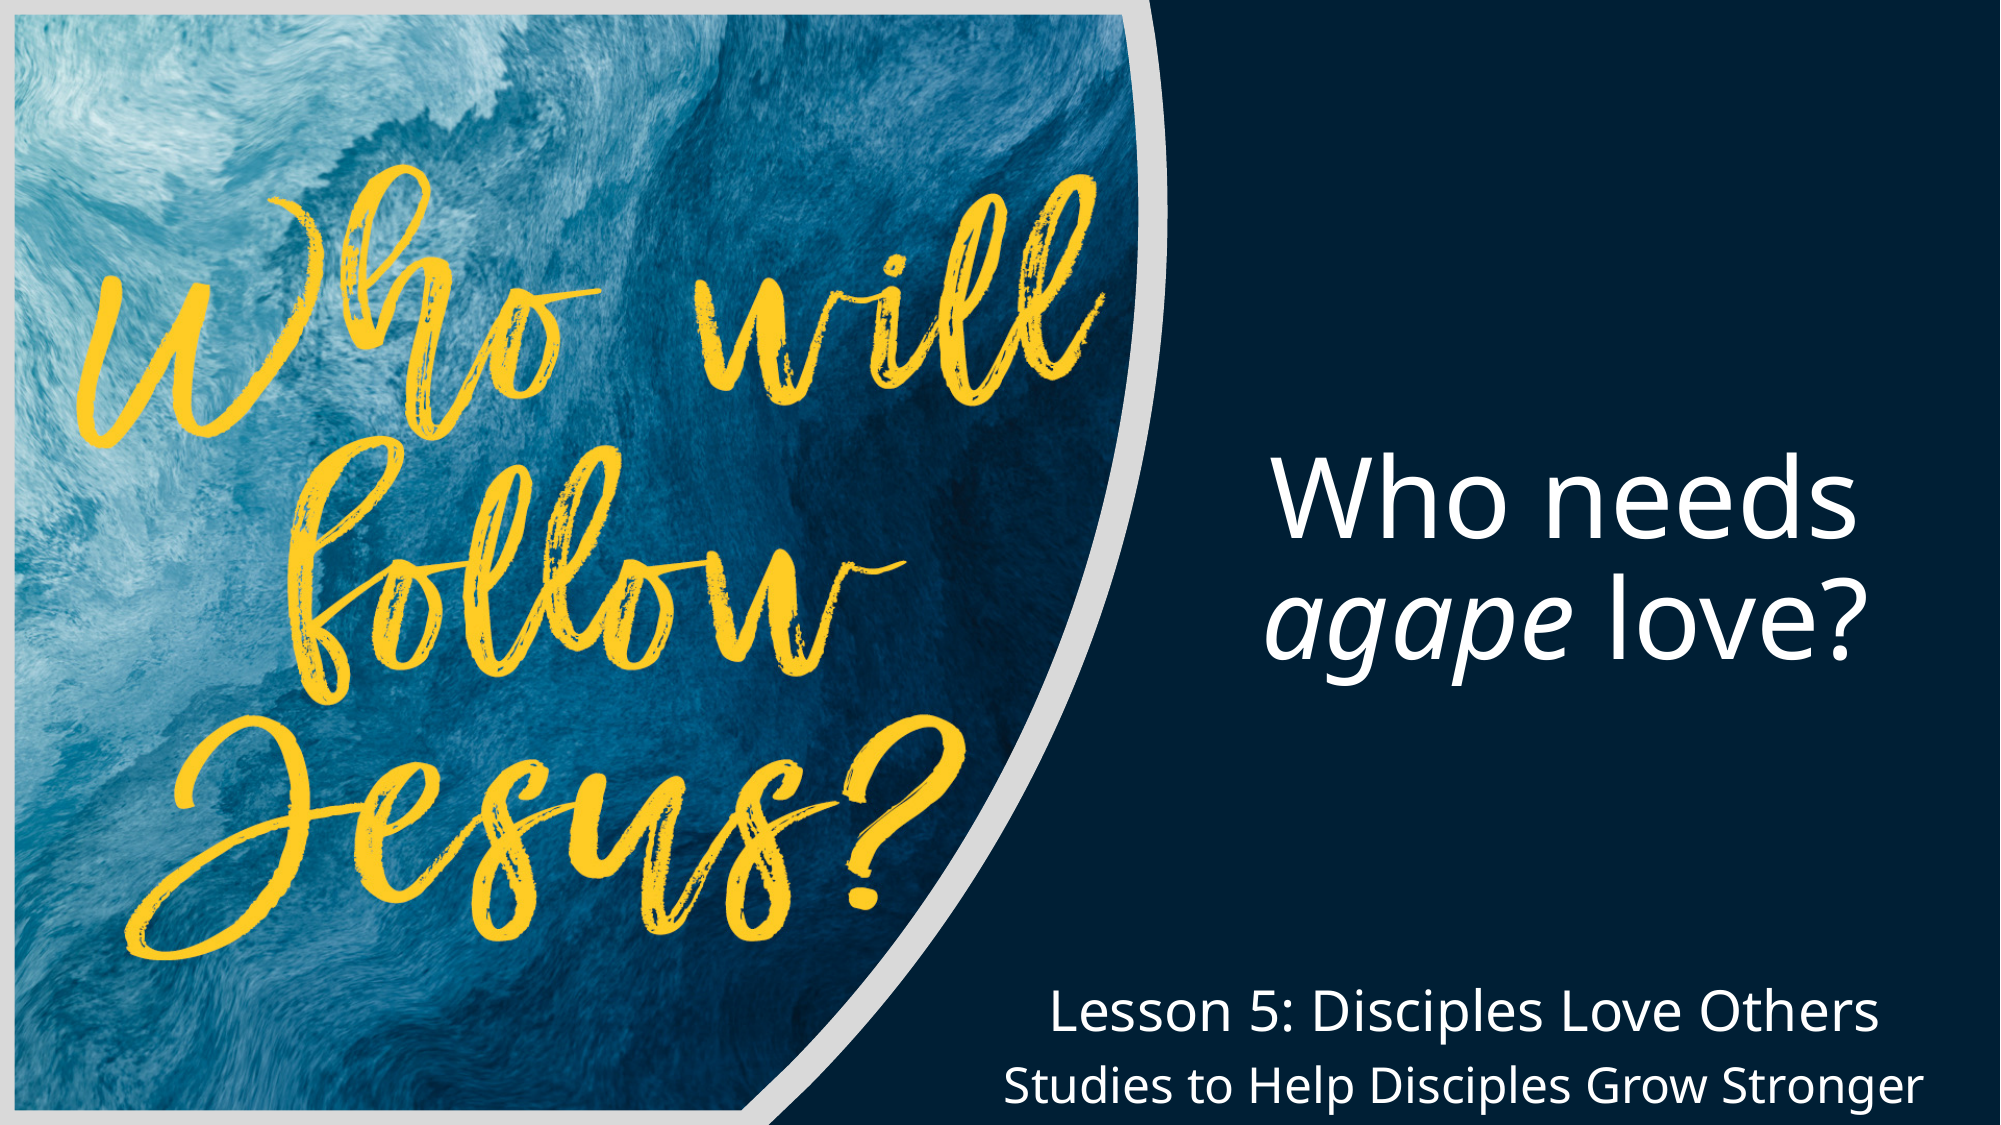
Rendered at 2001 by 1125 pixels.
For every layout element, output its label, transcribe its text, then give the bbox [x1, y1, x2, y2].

text_box Lesson 5: Disciples Love Others Studies to Help Disciples Grow Stronger [1153, 974, 2000, 1125]
title Who needs agape love? [1153, 0, 2000, 974]
picture [0, 0, 1153, 1125]
